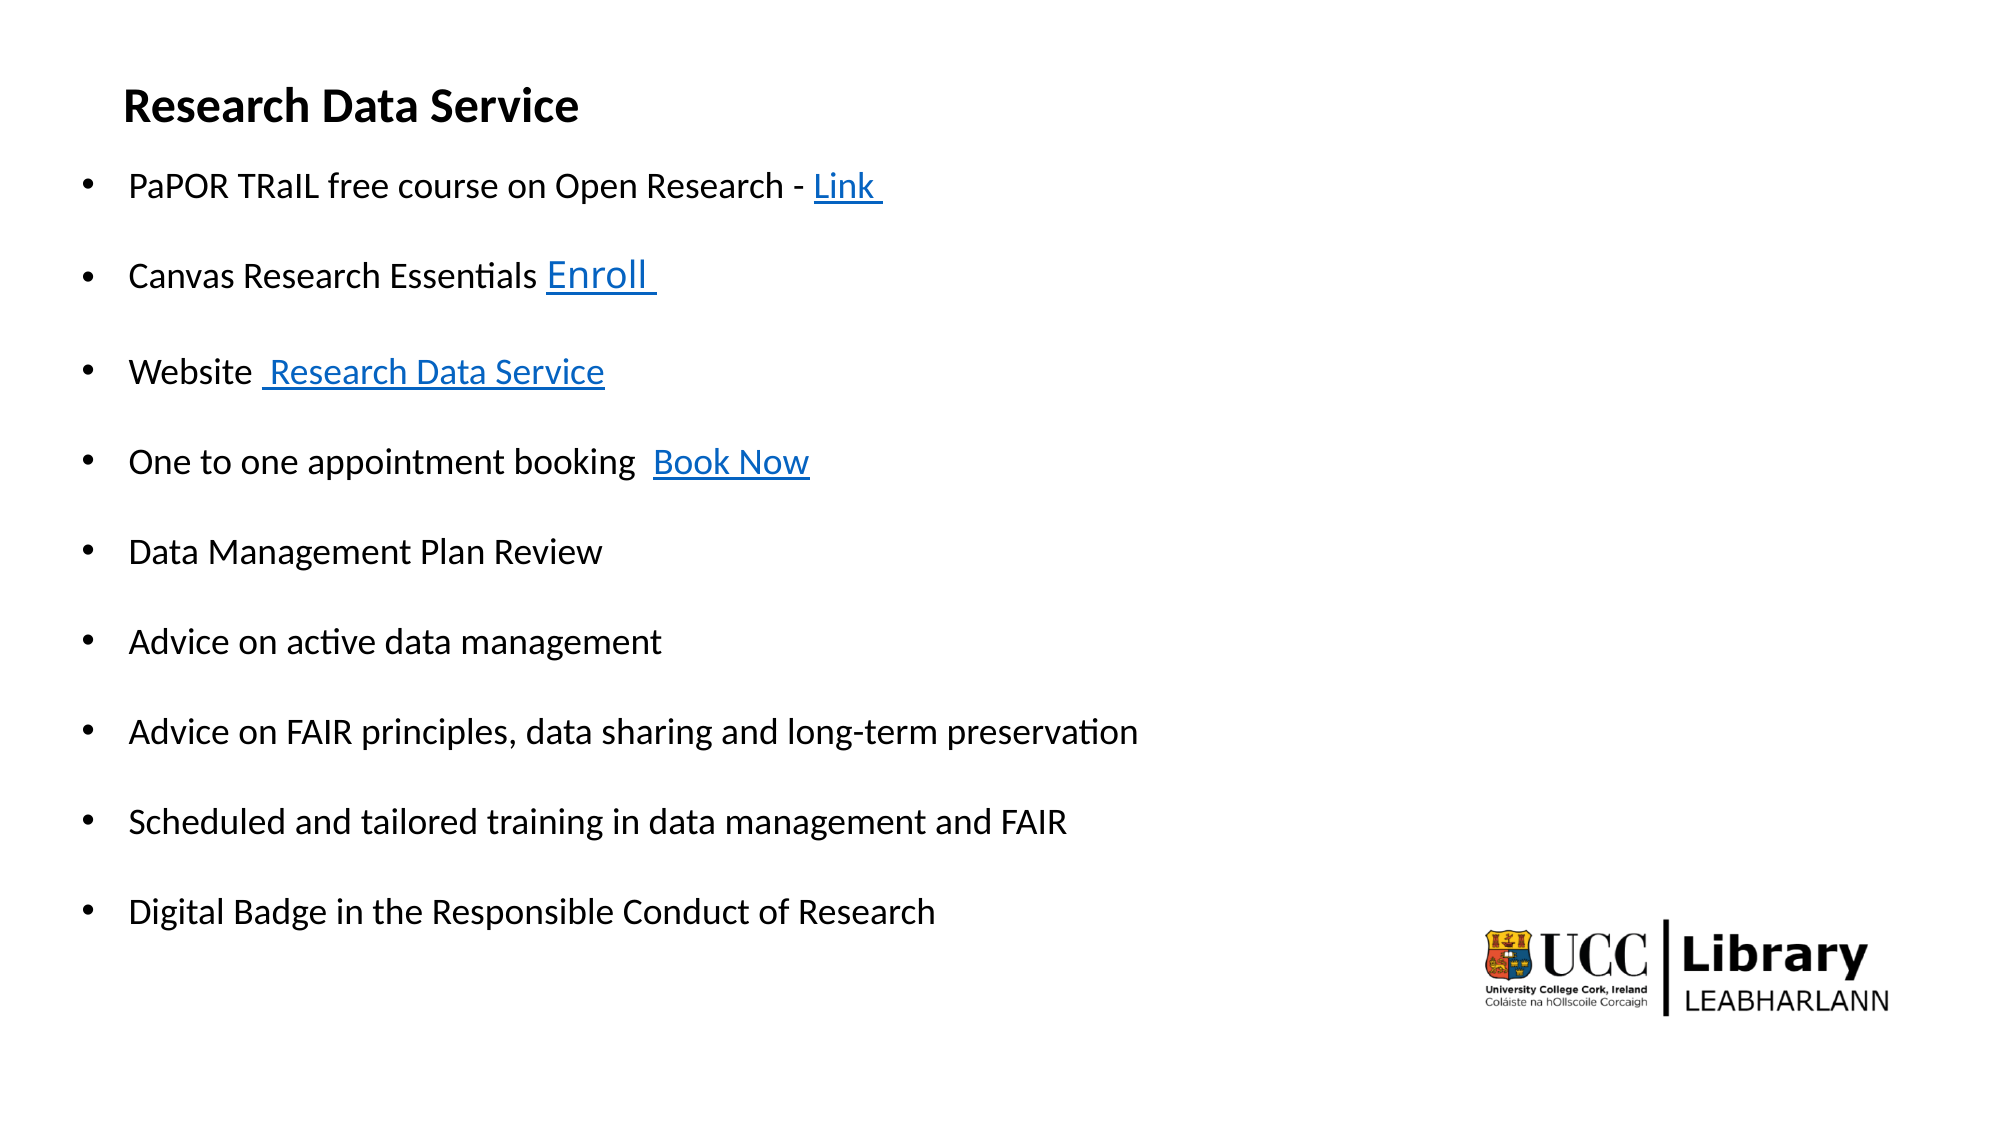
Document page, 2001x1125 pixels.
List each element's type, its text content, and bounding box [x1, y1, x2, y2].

text_box PaPOR TRaIL free course on Open Research - Link Canvas Research Essentials Enroll Website Research Data Service One to one appointment booking Book Now Data Management Plan Review Advice on active data management Advice on FAIR principles, data sharing and long-term preservation Scheduled and tailored training in data management and FAIR Digital Badge in the Responsible Conduct of Research [66, 153, 1962, 985]
text_box Research Data Service [108, 65, 716, 140]
picture [1485, 916, 1891, 1043]
